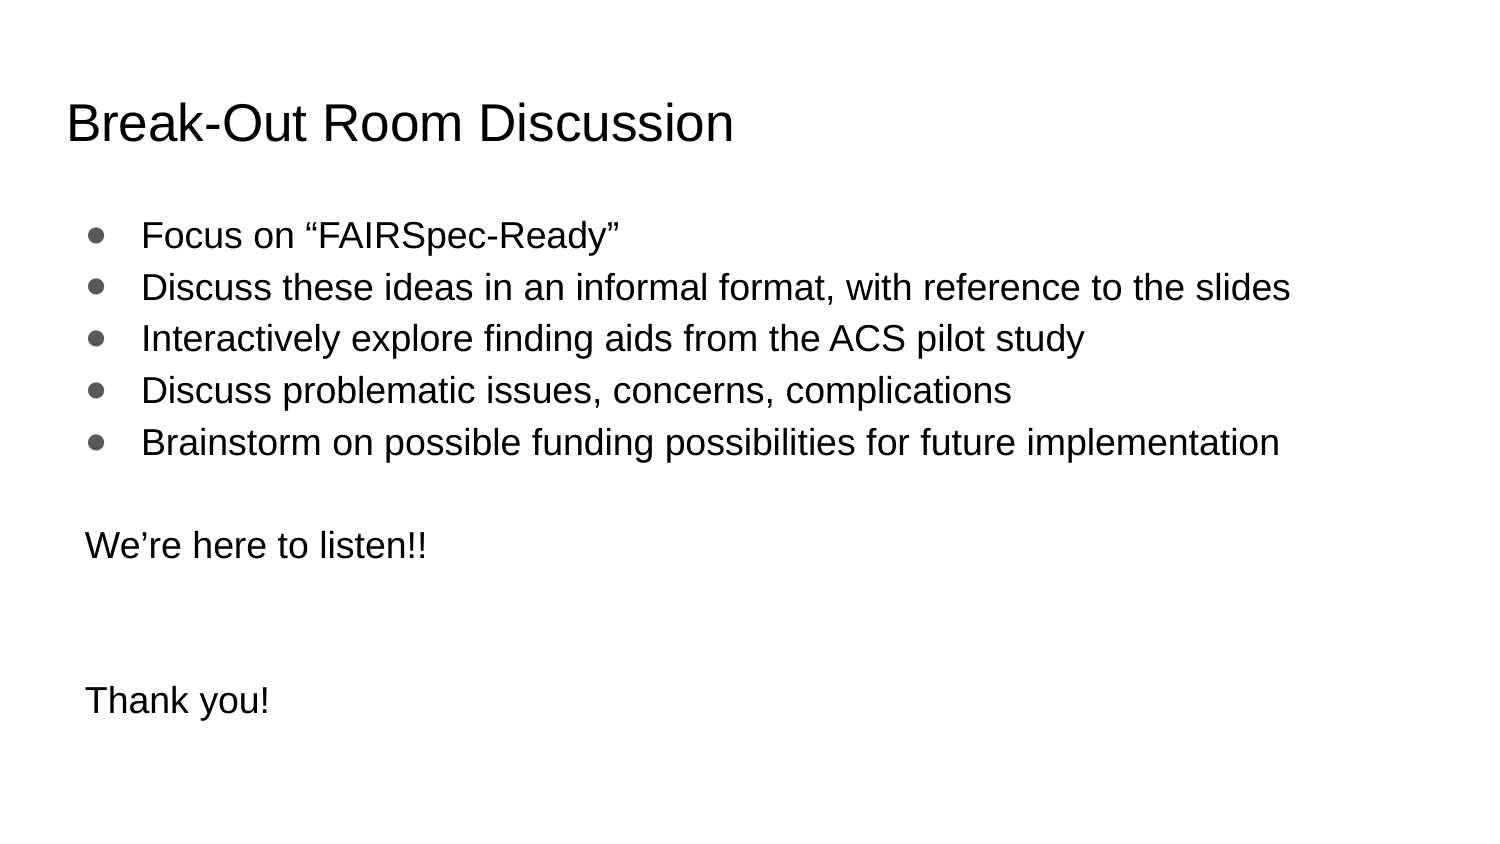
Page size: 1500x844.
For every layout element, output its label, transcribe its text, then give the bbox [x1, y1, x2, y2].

list Focus on “FAIRSpec-Ready” Discuss these ideas in an informal format, with reference to the slides Interactively explore finding aids from the ACS pilot study Discuss problematic issues, concerns, complications Brainstorm on possible funding possibilities for future implementation We’re here to listen!! Thank you! [51, 189, 1449, 750]
title Break-Out Room Discussion [51, 72, 1449, 167]
